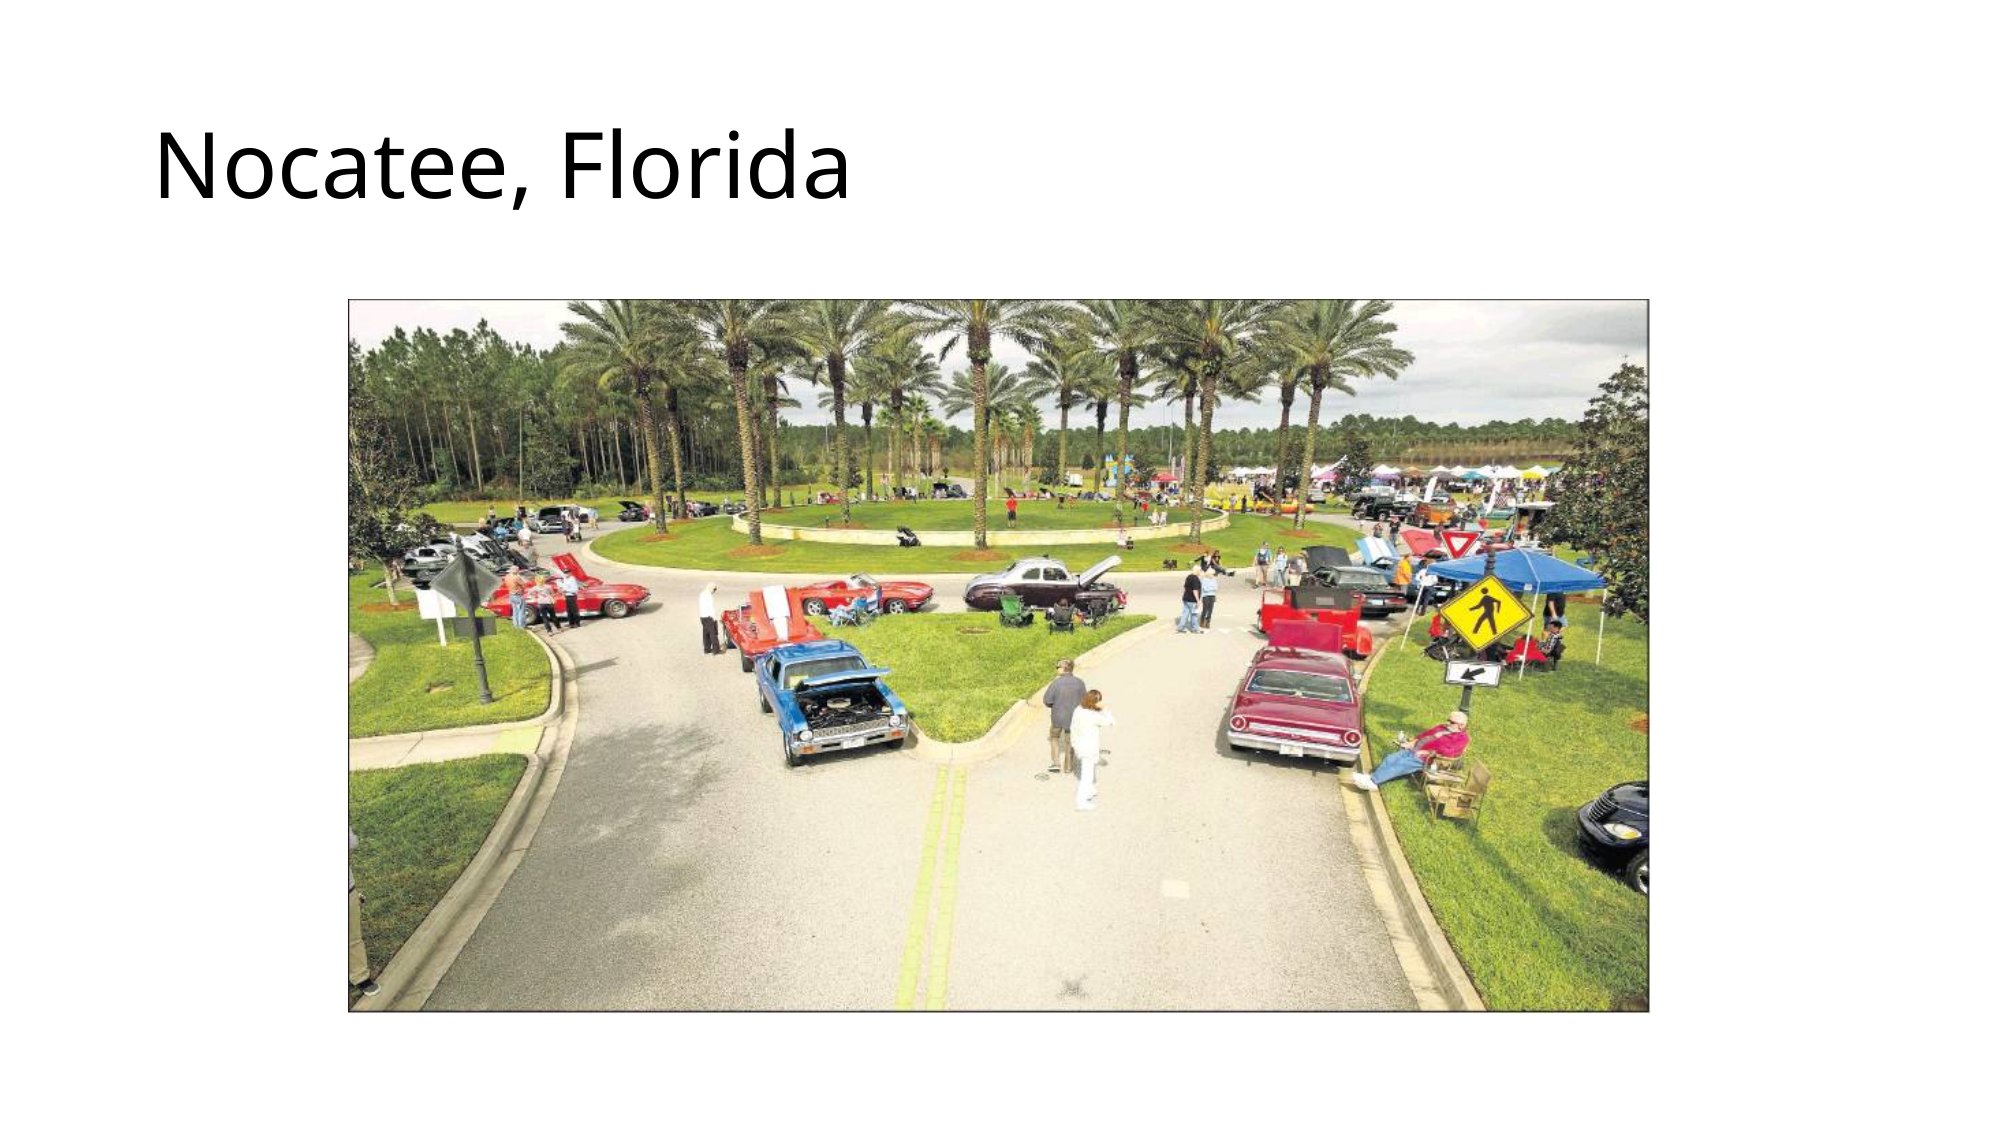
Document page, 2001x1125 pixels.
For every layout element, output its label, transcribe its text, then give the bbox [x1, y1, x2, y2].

title Nocatee, Florida [137, 59, 1863, 278]
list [348, 299, 1651, 1014]
